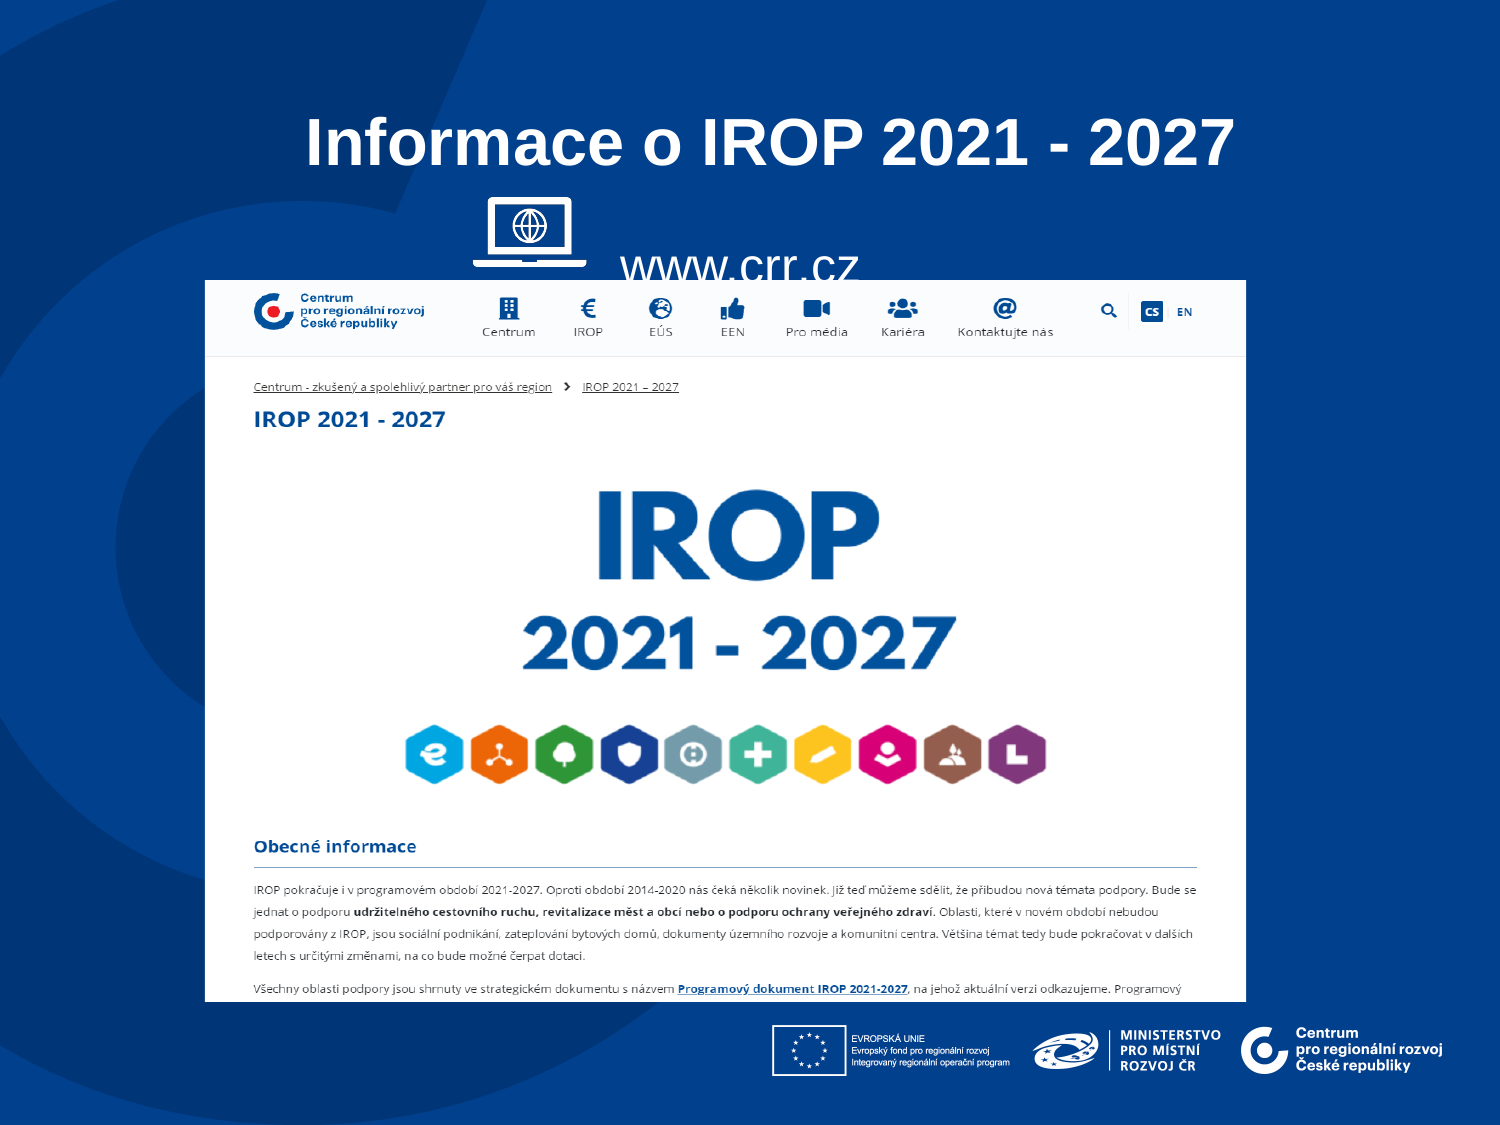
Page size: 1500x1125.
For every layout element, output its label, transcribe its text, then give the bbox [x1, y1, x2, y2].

text_box www.crr.cz [605, 105, 1356, 301]
picture [0, 0, 1500, 1125]
text_box Informace o IROP 2021 - 2027 [204, 91, 1339, 187]
